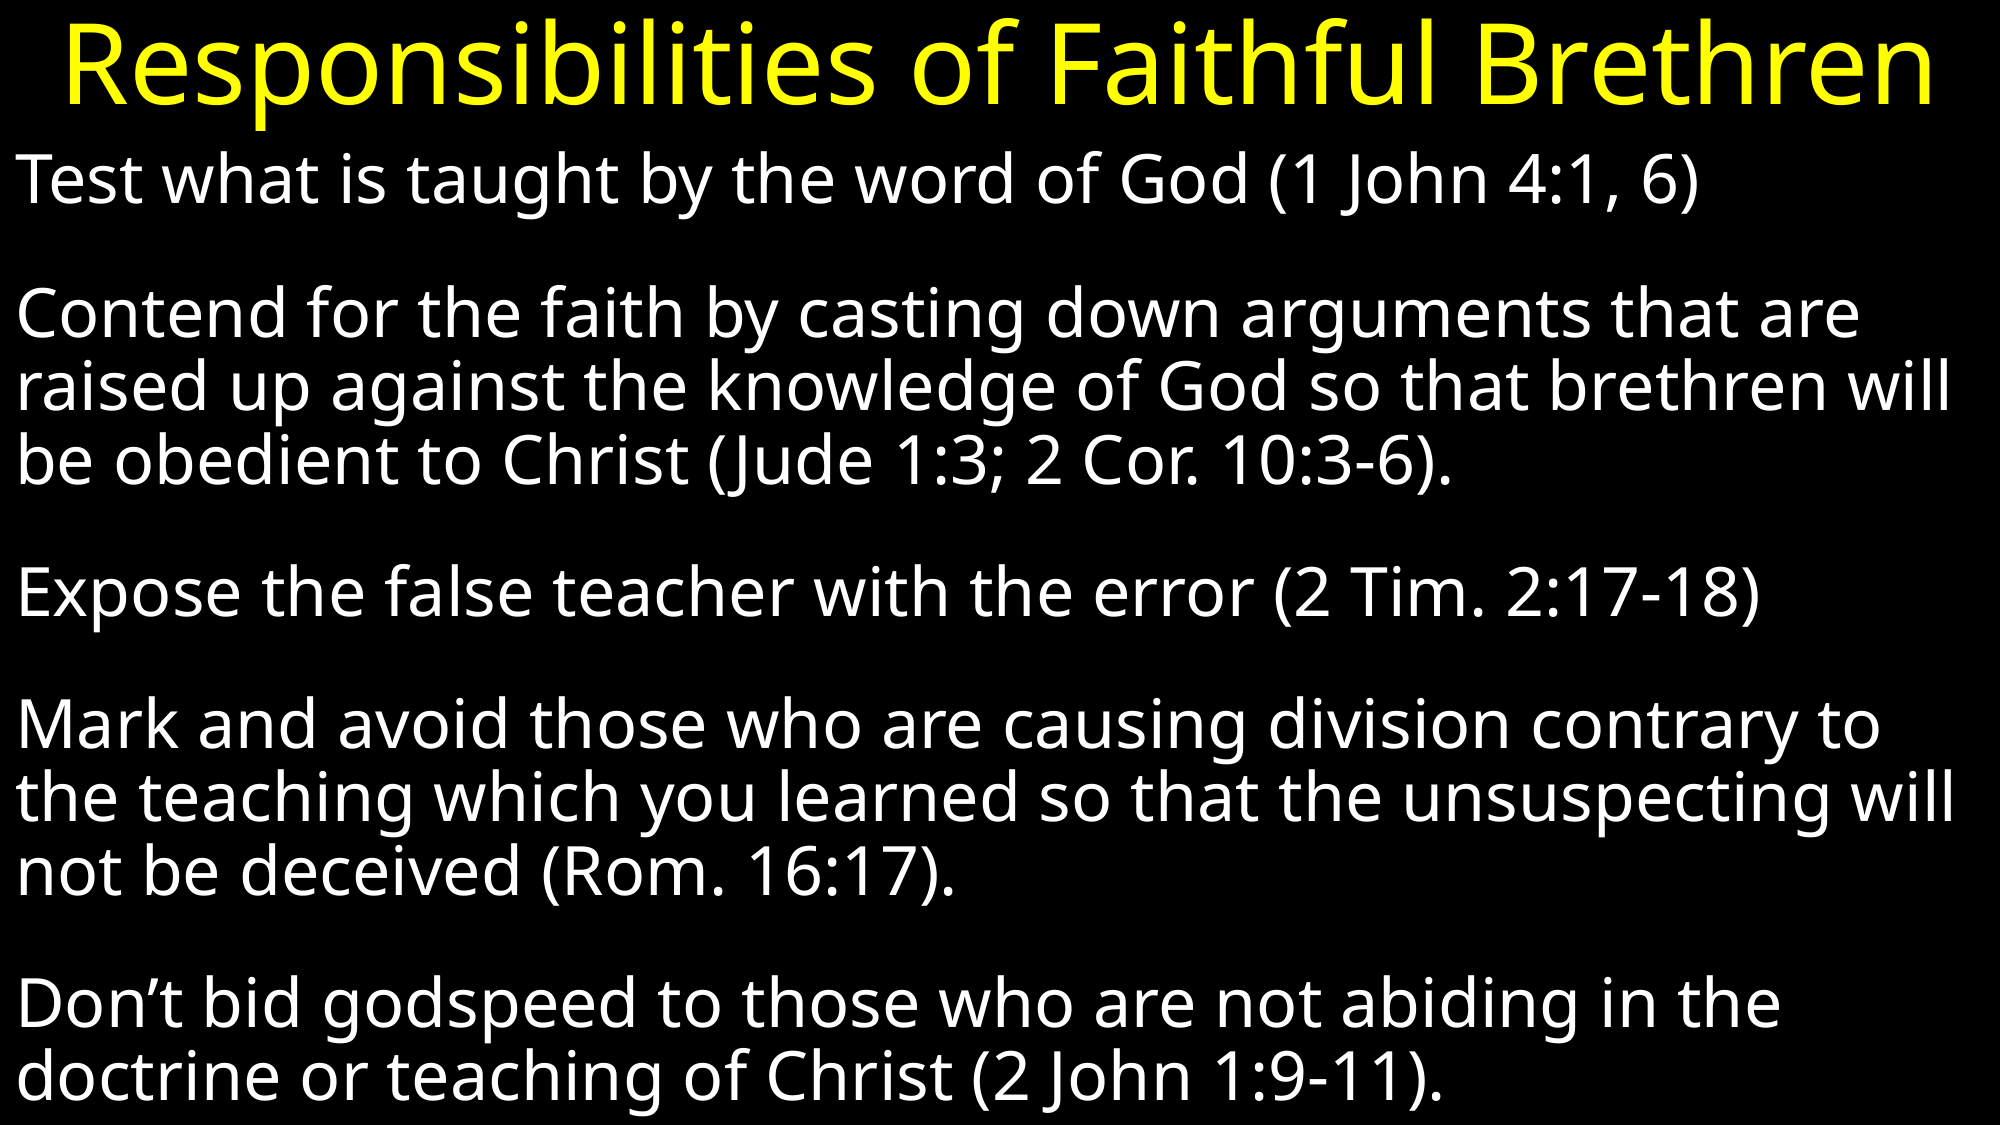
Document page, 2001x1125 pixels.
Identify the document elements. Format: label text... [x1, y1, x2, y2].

title Responsibilities of Faithful Brethren [0, 0, 2000, 136]
list Test what is taught by the word of God (1 John 4:1, 6) Contend for the faith by casting down arguments that are raised up against the knowledge of God so that brethren will be obedient to Christ (Jude 1:3; 2 Cor. 10:3-6). Expose the false teacher with the error (2 Tim. 2:17-18) Mark and avoid those who are causing division contrary to the teaching which you learned so that the unsuspecting will not be deceived (Rom. 16:17). Don’t bid godspeed to those who are not abiding in the doctrine or teaching of Christ (2 John 1:9-11). [0, 136, 2000, 1125]
